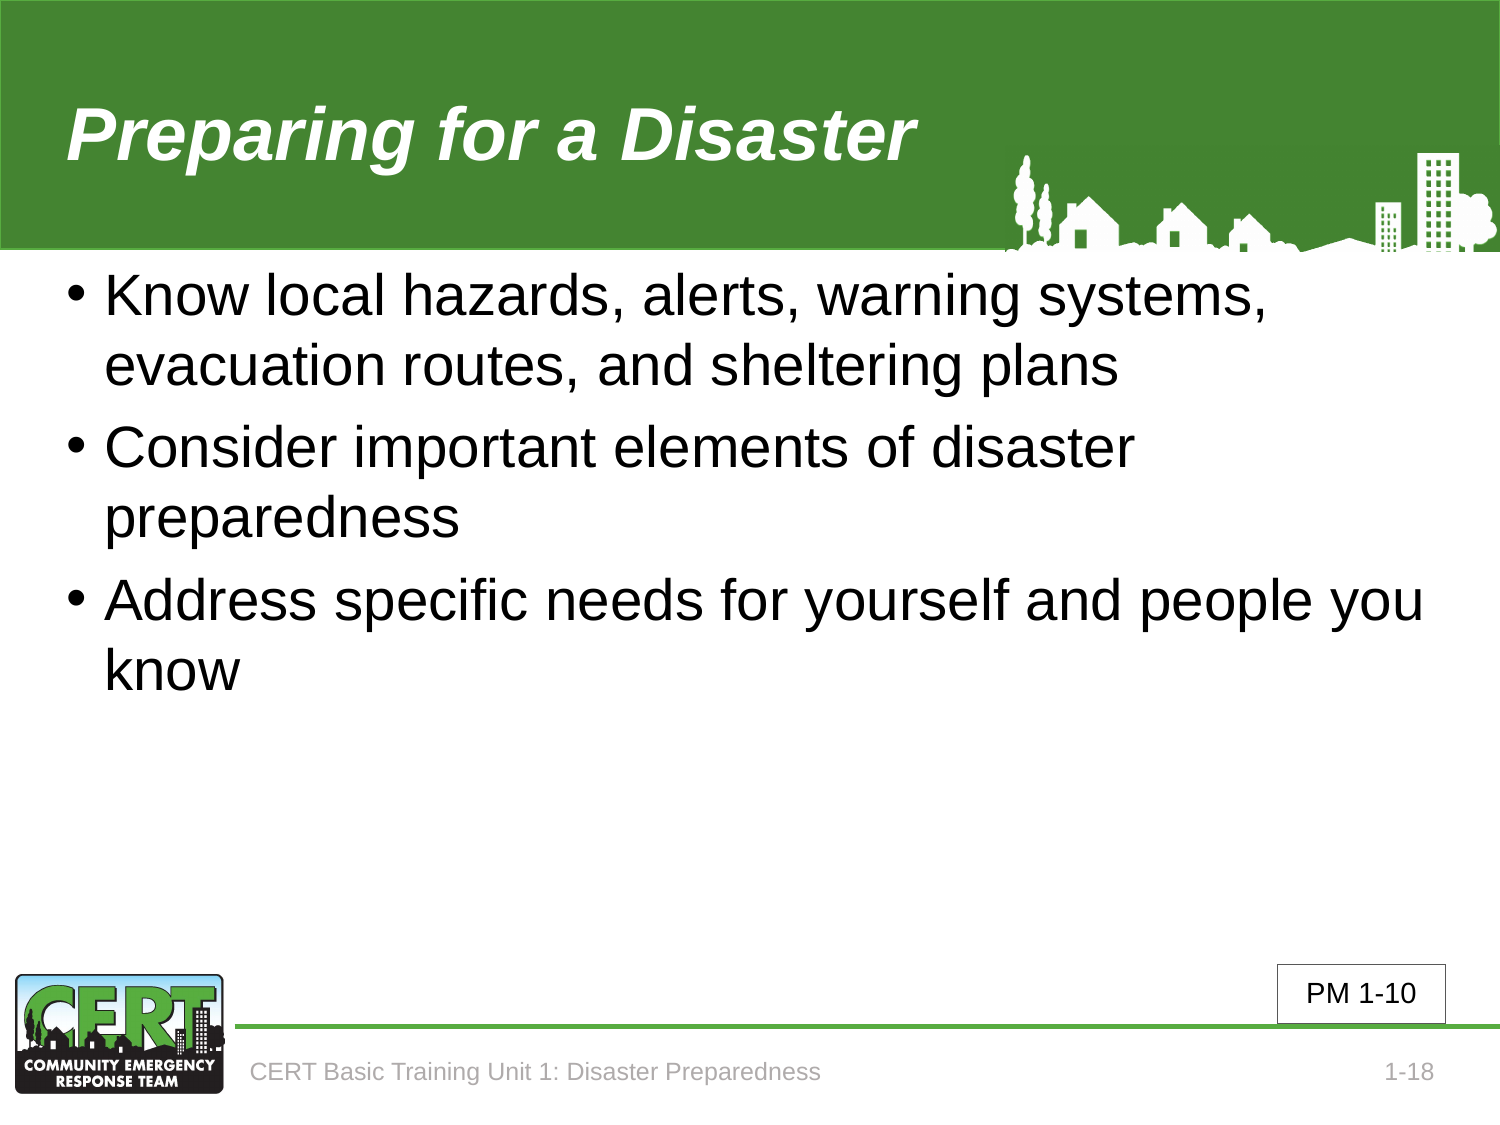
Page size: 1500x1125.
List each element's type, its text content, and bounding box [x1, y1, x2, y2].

picture [14, 973, 225, 1094]
title Preparing for a Disaster(1 of 2) [51, 52, 1113, 220]
list PM 1-10 [1277, 964, 1446, 1024]
list CERT Basic Training Unit 1: Disaster Preparedness [234, 1047, 963, 1098]
list 1-18 [1153, 1047, 1450, 1098]
picture [1005, 145, 1500, 252]
list Know local hazards, alerts, warning systems, evacuation routes, and sheltering plans Consider important elements of disaster preparedness Address specific needs for yourself and people you know [51, 249, 1449, 1034]
